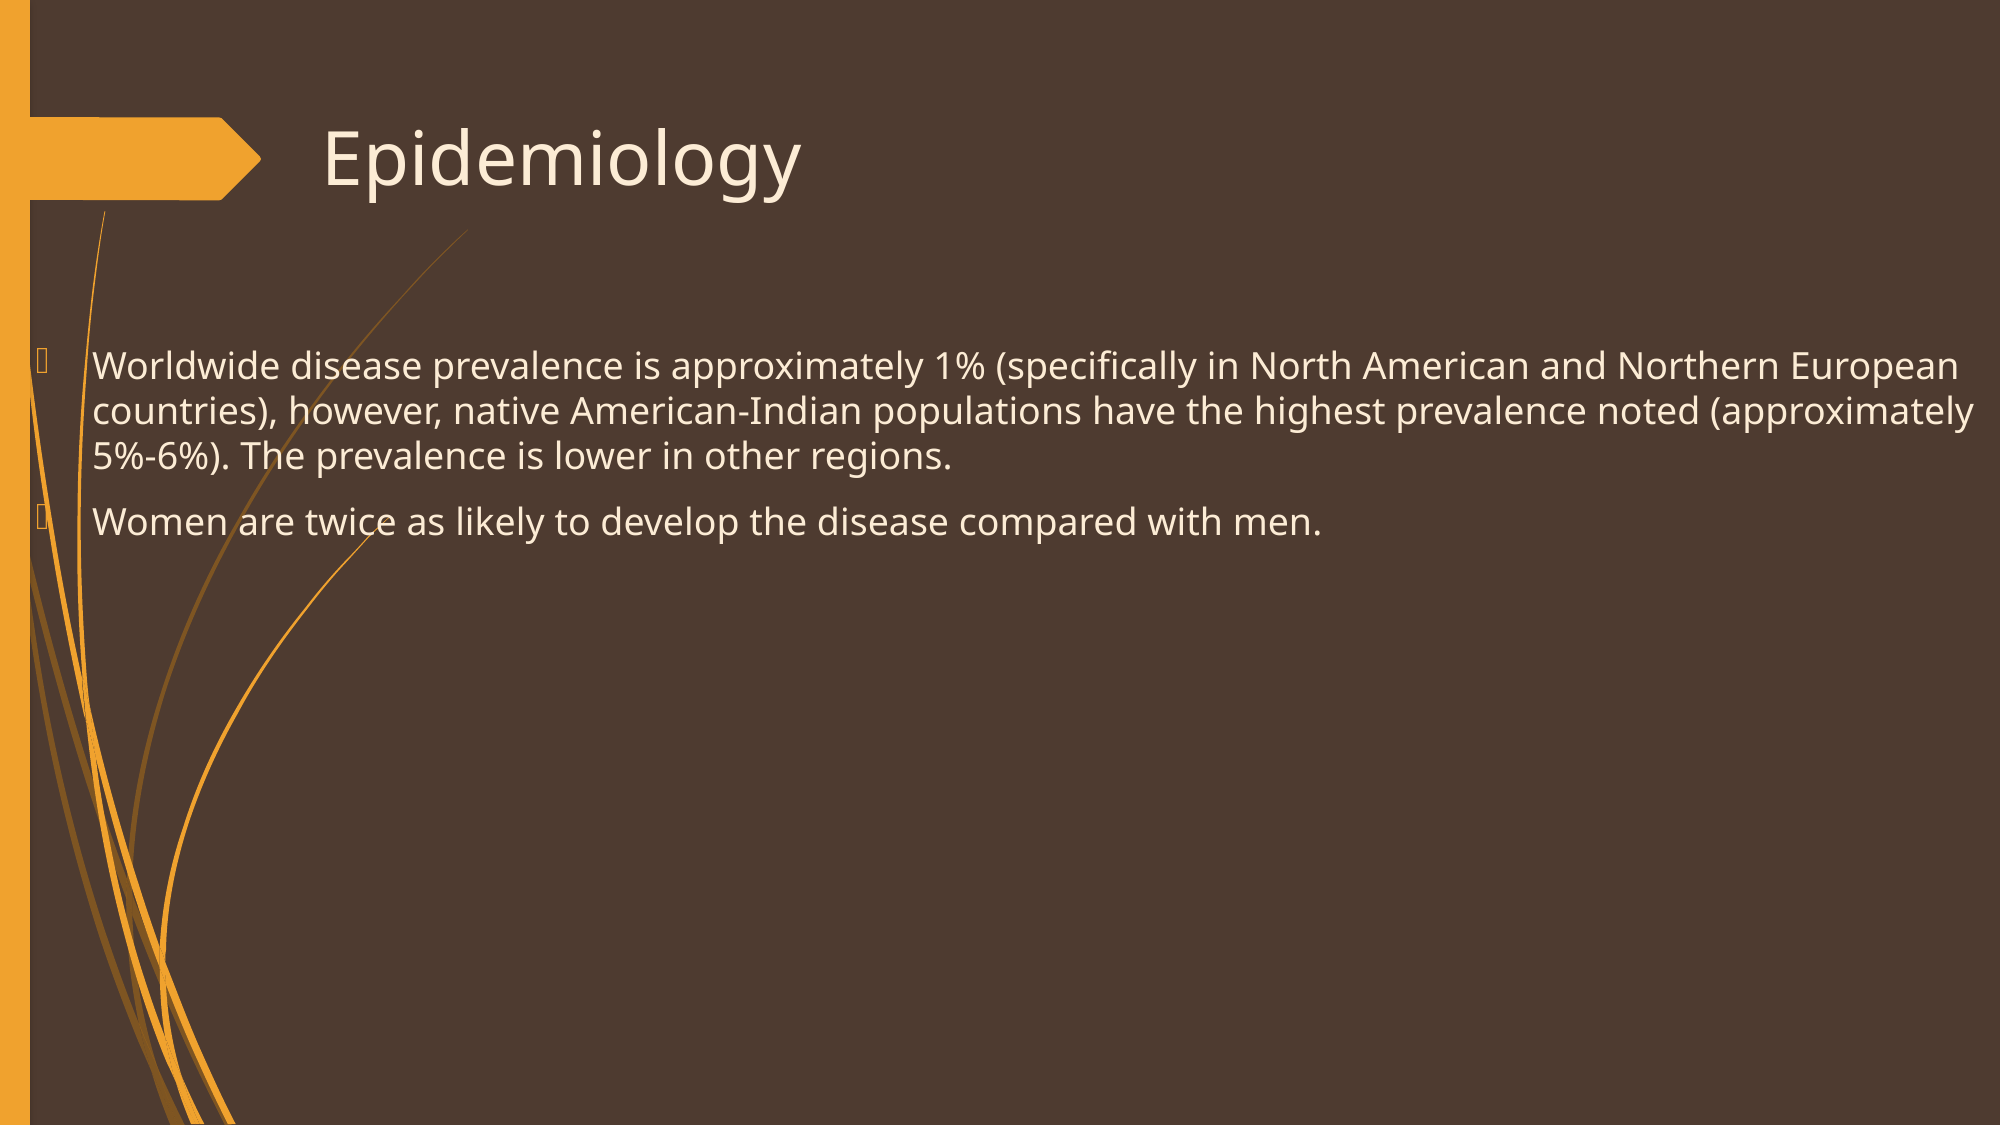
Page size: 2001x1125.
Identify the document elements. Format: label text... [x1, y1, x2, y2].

list Worldwide disease prevalence is approximately 1% (specifically in North American and Northern European countries), however, native American-Indian populations have the highest prevalence noted (approximately 5%-6%). The prevalence is lower in other regions. Women are twice as likely to develop the disease compared with men. [20, 334, 2000, 991]
title Epidemiology [306, 102, 1769, 313]
